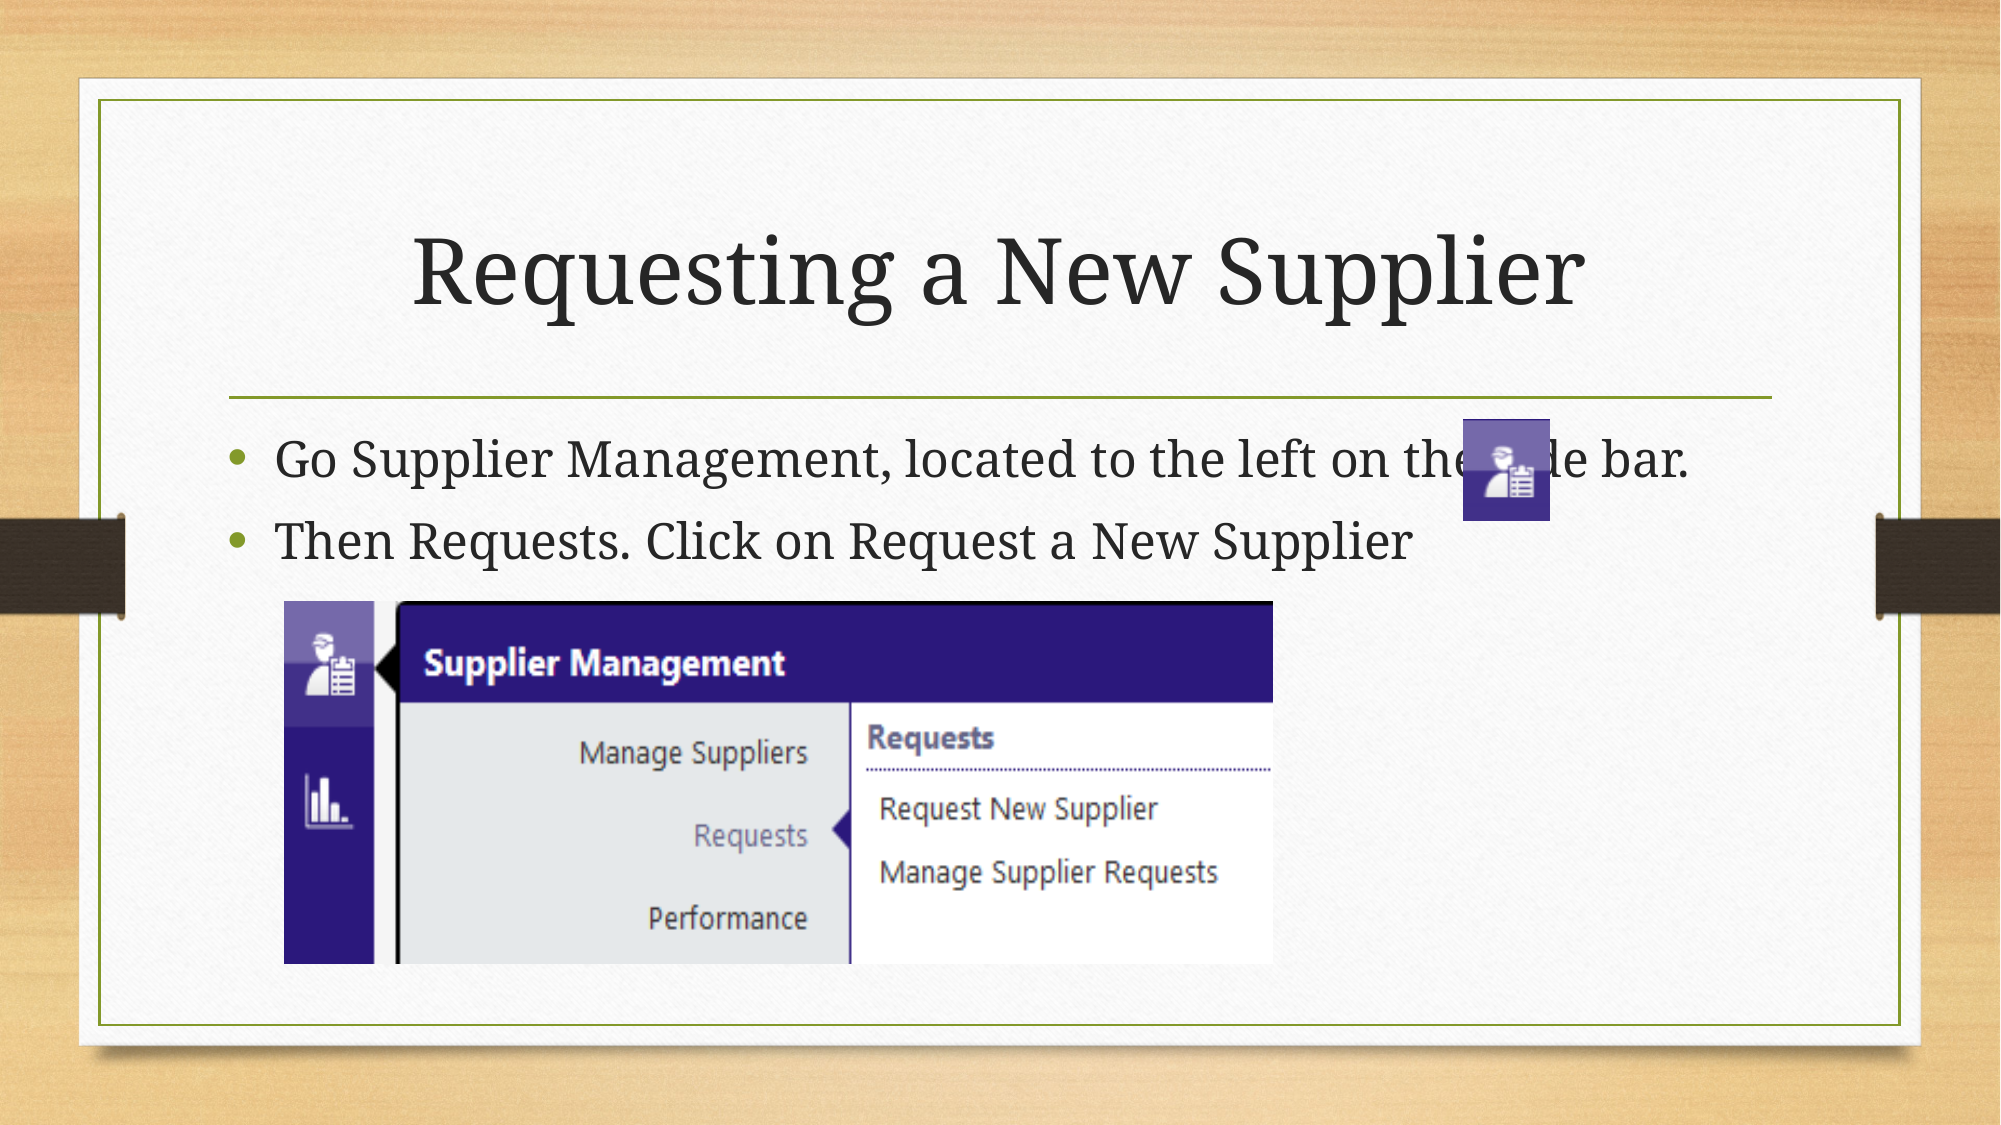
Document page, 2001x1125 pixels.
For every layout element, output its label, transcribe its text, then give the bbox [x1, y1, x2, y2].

title Requesting a New Supplier [212, 161, 1788, 375]
list Go Supplier Management, located to the left on the side bar. Then Requests. Click on Request a New Supplier [212, 419, 1788, 964]
picture [0, 0, 2001, 1125]
